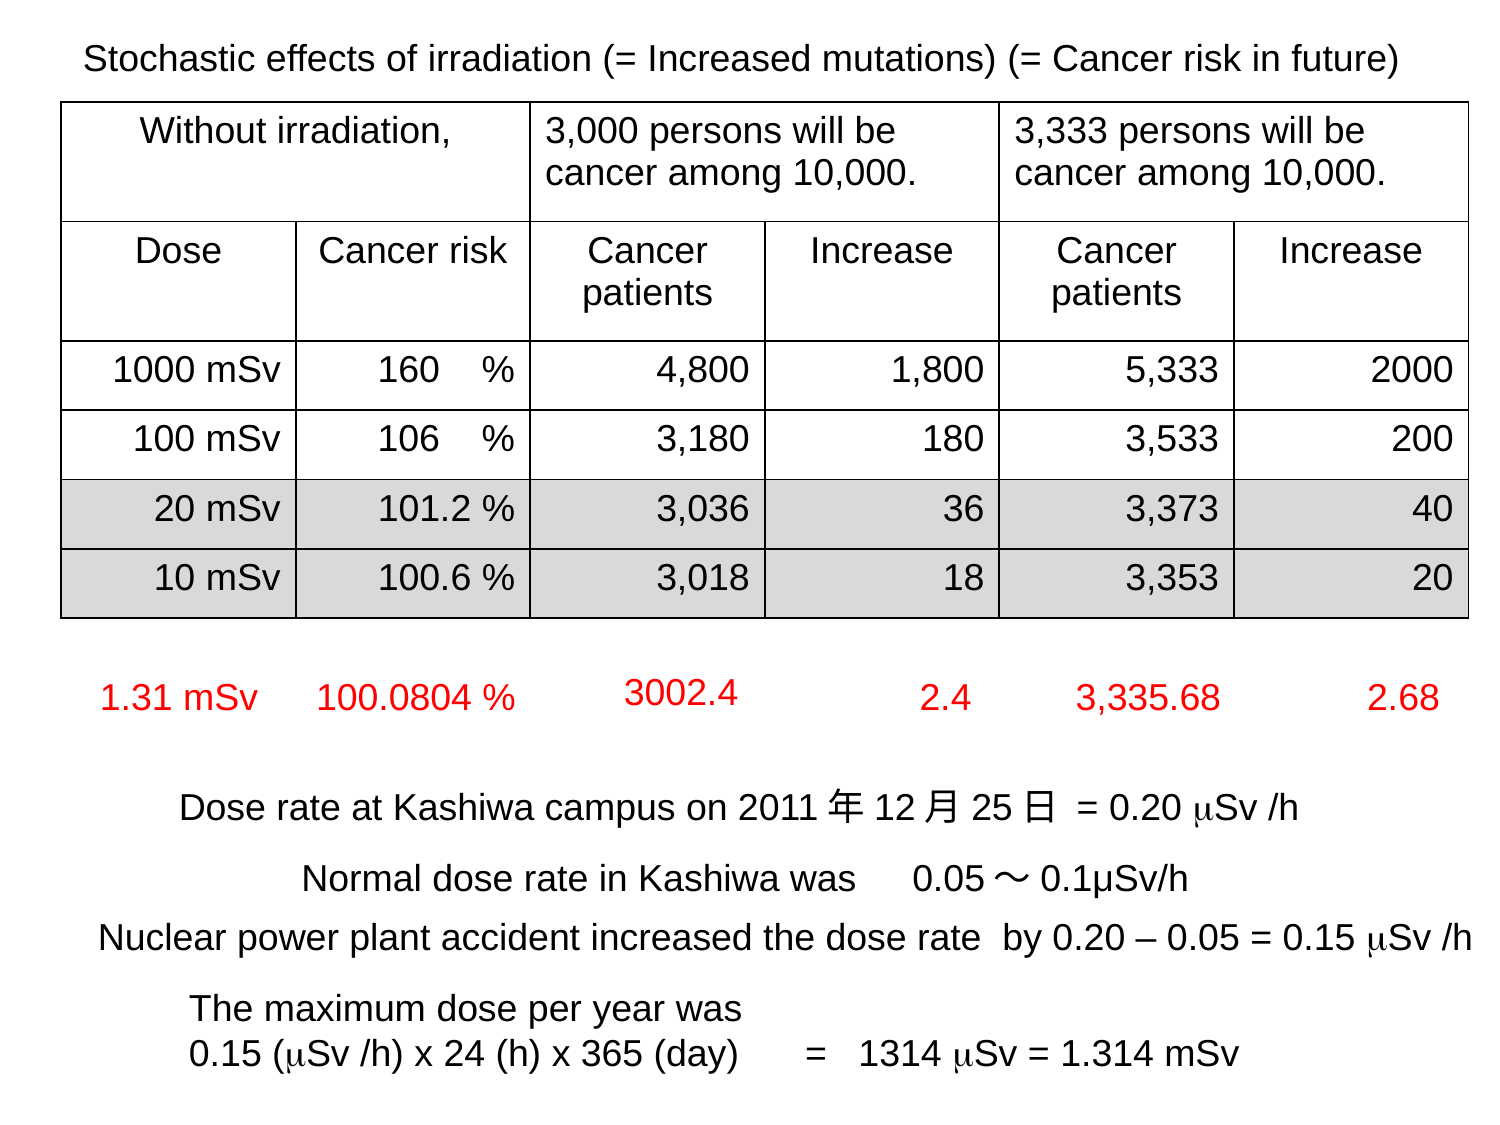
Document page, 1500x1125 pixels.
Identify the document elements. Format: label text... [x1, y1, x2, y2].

table_cell 5,333 [1000, 342, 1233, 409]
table_cell 200 [1235, 411, 1468, 479]
table_cell Cancer patients [531, 222, 764, 340]
table_header 3,000 persons will be cancer among 10,000. [531, 103, 998, 221]
table_cell 36 [766, 480, 998, 548]
text_box 2.68 [1352, 665, 1455, 726]
table_cell 1000 mSv [62, 342, 295, 409]
table_cell 3,533 [1000, 411, 1233, 479]
text_box Stochastic effects of irradiation (= Increased mutations) (= Cancer risk in future) [68, 26, 1416, 86]
table_cell 3,036 [531, 480, 764, 548]
table_cell Dose [62, 222, 295, 340]
table_cell 106 % [297, 411, 529, 479]
table_cell 100.6 % [297, 550, 529, 617]
table_header Without irradiation, [62, 103, 529, 221]
table_cell 18 [766, 550, 998, 617]
table_cell 180 [766, 411, 998, 479]
table_cell Increase [1235, 222, 1468, 340]
table_cell Cancer patients [1000, 222, 1233, 340]
table_cell 3,180 [531, 411, 764, 479]
table_cell 3,353 [1000, 550, 1233, 617]
table_cell 160 % [297, 342, 529, 409]
table_cell 2000 [1235, 342, 1468, 409]
table_cell 1,800 [766, 342, 998, 409]
table_cell 10 mSv [62, 550, 295, 617]
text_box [58, 775, 1500, 1084]
table_cell 20 [1235, 550, 1468, 617]
table_cell 101.2 % [297, 480, 529, 548]
table_cell Increase [766, 222, 998, 340]
table_cell 4,800 [531, 342, 764, 409]
text_box 2.4 [904, 665, 987, 726]
table_cell 3,373 [1000, 480, 1233, 548]
text_box 1.31 mSv [85, 665, 274, 726]
text_box 3002.4 [609, 660, 754, 720]
text_box 3,335.68 [1060, 665, 1237, 726]
table_cell 100 mSv [62, 411, 295, 479]
text_box 100.0804 % [301, 665, 531, 726]
table_header 3,333 persons will be cancer among 10,000. [1000, 103, 1468, 221]
table_cell 20 mSv [62, 480, 295, 548]
table_cell 3,018 [531, 550, 764, 617]
table_cell Cancer risk [297, 222, 529, 340]
table_cell 40 [1235, 480, 1468, 548]
